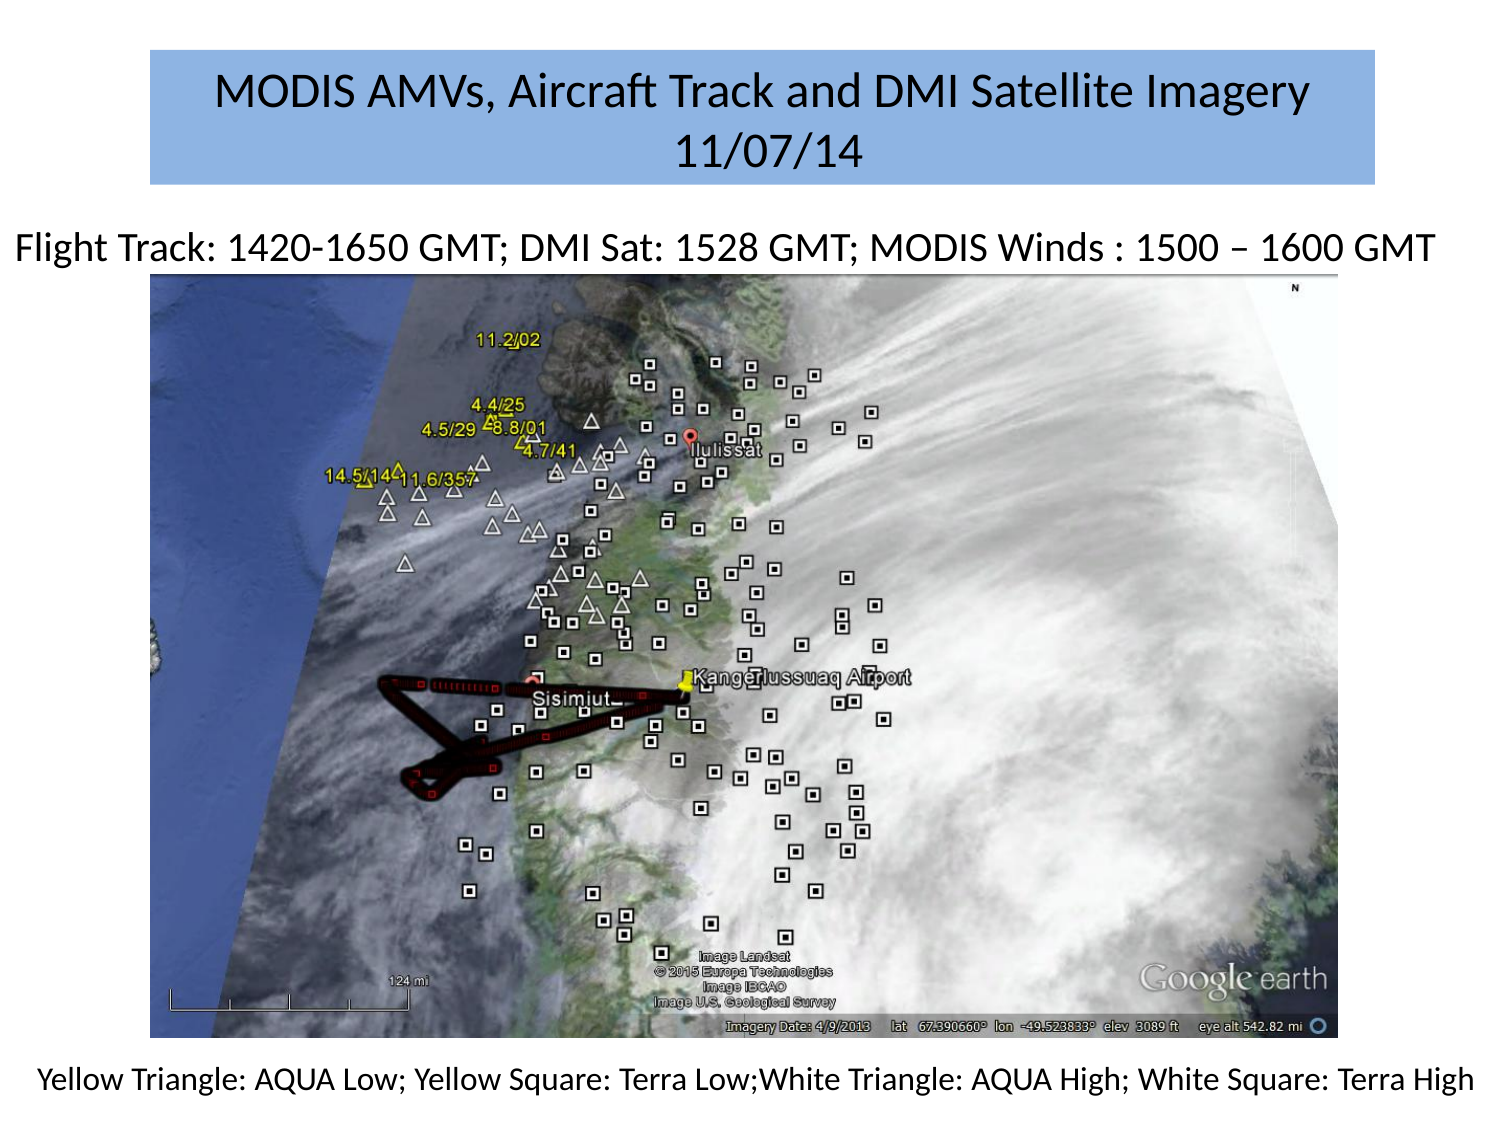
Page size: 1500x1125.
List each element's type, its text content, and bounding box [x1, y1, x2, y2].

text_box Flight Track: 1420-1650 GMT; DMI Sat: 1528 GMT; MODIS Winds : 1500 – 1600 GMT [0, 212, 1475, 278]
text_box Yellow Triangle: AQUA Low; Yellow Square: Terra Low;White Triangle: AQUA High; White Square: Terra High [22, 1049, 1493, 1105]
text_box MODIS AMVs, Aircraft Track and DMI Satellite Imagery 11/07/14 [150, 49, 1375, 185]
picture [149, 274, 1338, 1038]
